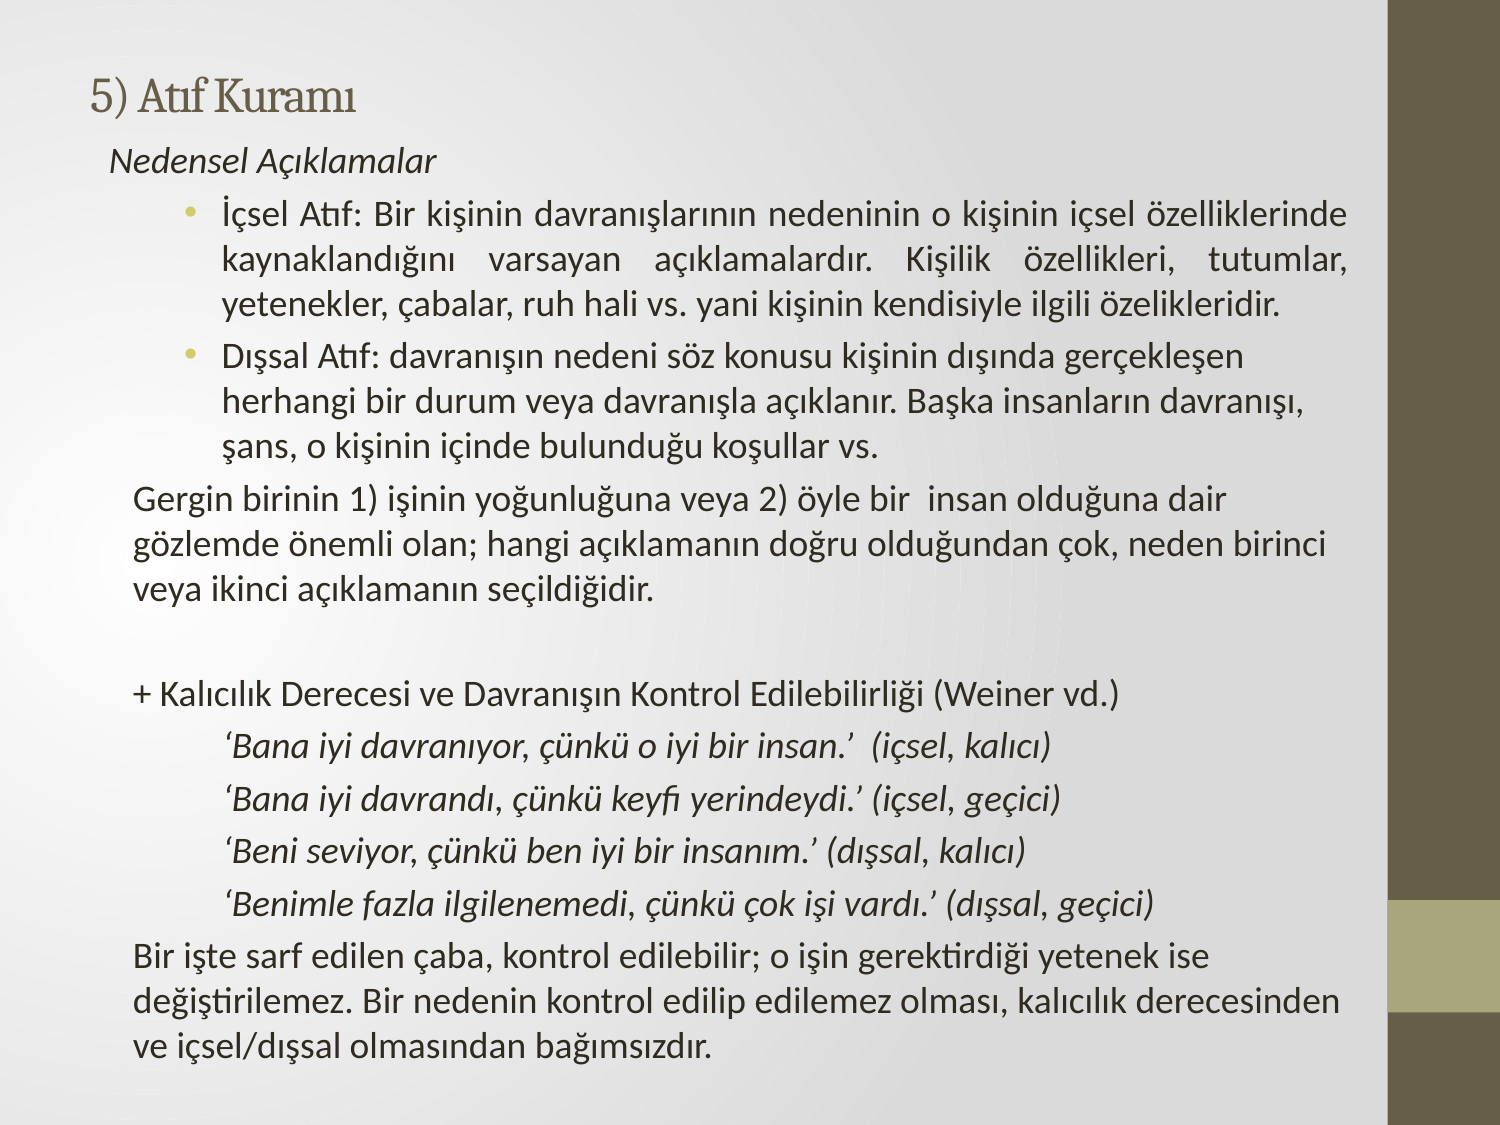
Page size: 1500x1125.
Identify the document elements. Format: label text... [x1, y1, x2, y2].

list Nedensel Açıklamalar İçsel Atıf: Bir kişinin davranışlarının nedeninin o kişinin içsel özelliklerinde kaynaklandığını varsayan açıklamalardır. Kişilik özellikleri, tutumlar, yetenekler, çabalar, ruh hali vs. yani kişinin kendisiyle ilgili özelikleridir. Dışsal Atıf: davranışın nedeni söz konusu kişinin dışında gerçekleşen herhangi bir durum veya davranışla açıklanır. Başka insanların davranışı, şans, o kişinin içinde bulunduğu koşullar vs. Gergin birinin 1) işinin yoğunluğuna veya 2) öyle bir insan olduğuna dair gözlemde önemli olan; hangi açıklamanın doğru olduğundan çok, neden birinci veya ikinci açıklamanın seçildiğidir. + Kalıcılık Derecesi ve Davranışın Kontrol Edilebilirliği (Weiner vd.) ‘Bana iyi davranıyor, çünkü o iyi bir insan.’ (içsel, kalıcı) ‘Bana iyi davrandı, çünkü keyfi yerindeydi.’ (içsel, geçici) ‘Beni seviyor, çünkü ben iyi bir insanım.’ (dışsal, kalıcı) ‘Benimle fazla ilgilenemedi, çünkü çok işi vardı.’ (dışsal, geçici) Bir işte sarf edilen çaba, kontrol edilebilir; o işin gerektirdiği yetenek ise değiştirilemez. Bir nedenin kontrol edilip edilemez olması, kalıcılık derecesinden ve içsel/dışsal olmasından bağımsızdır. [75, 128, 1365, 1090]
title 5) Atıf Kuramı [75, 45, 1325, 128]
